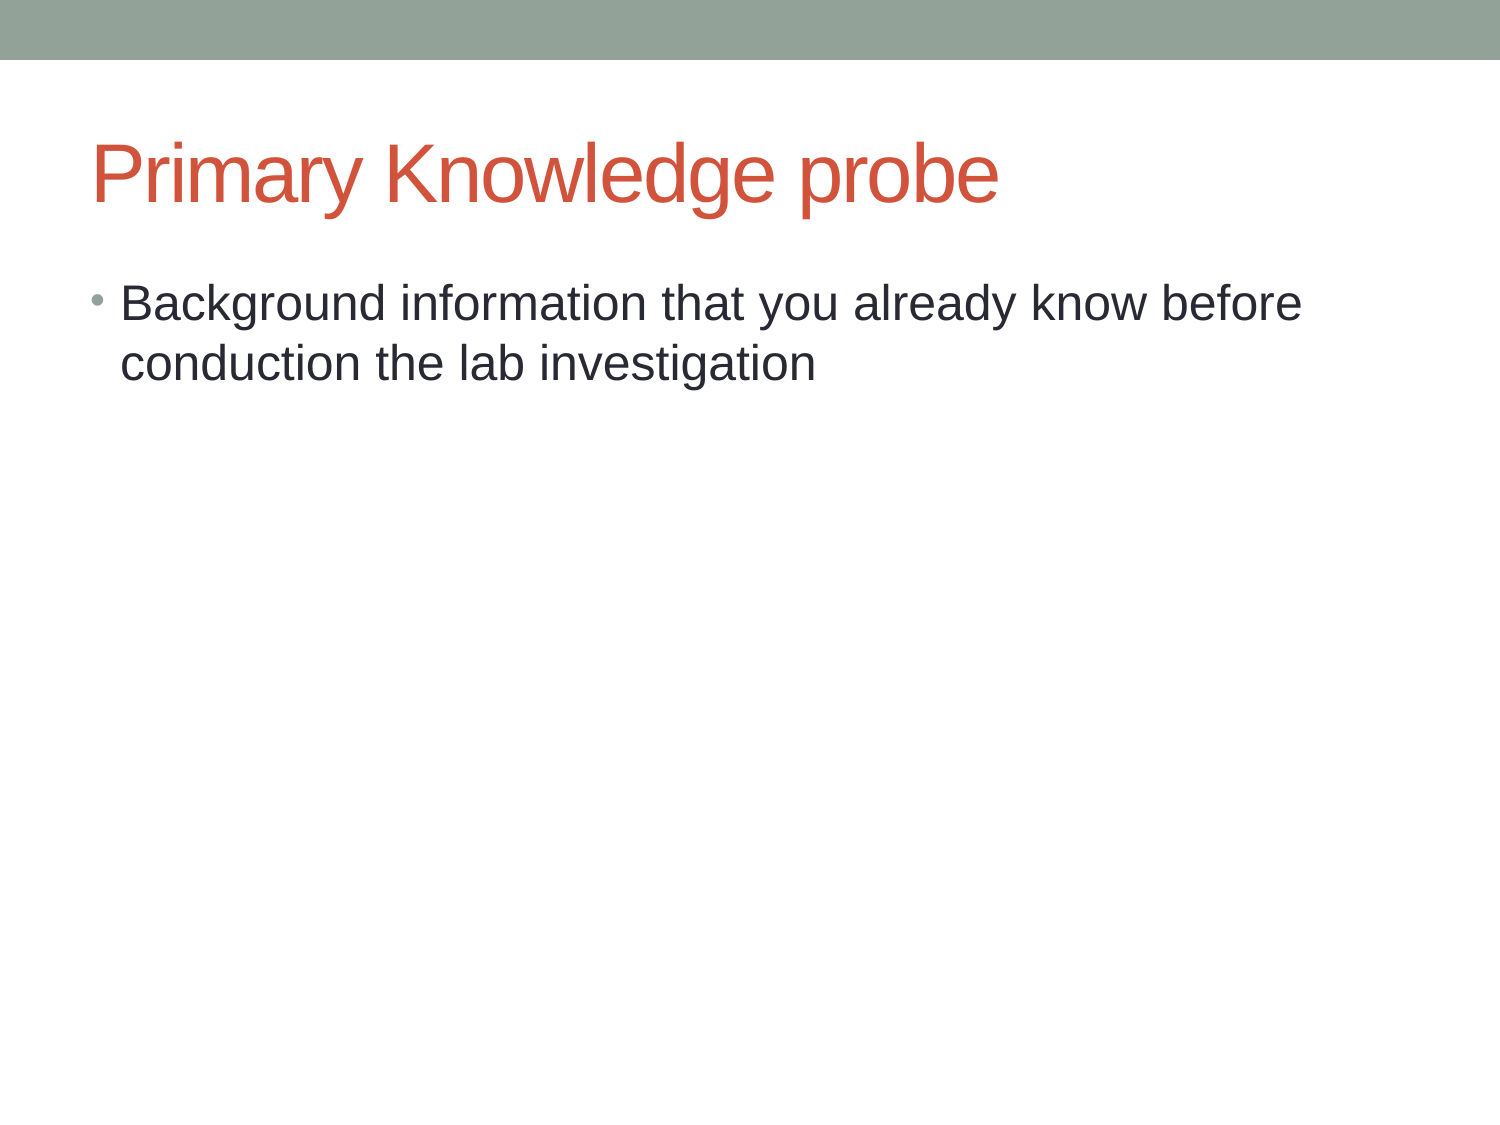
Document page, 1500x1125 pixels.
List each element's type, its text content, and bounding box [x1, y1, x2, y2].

title Primary Knowledge probe [75, 87, 1425, 250]
list Background information that you already know before conduction the lab investigation [75, 262, 1425, 1063]
